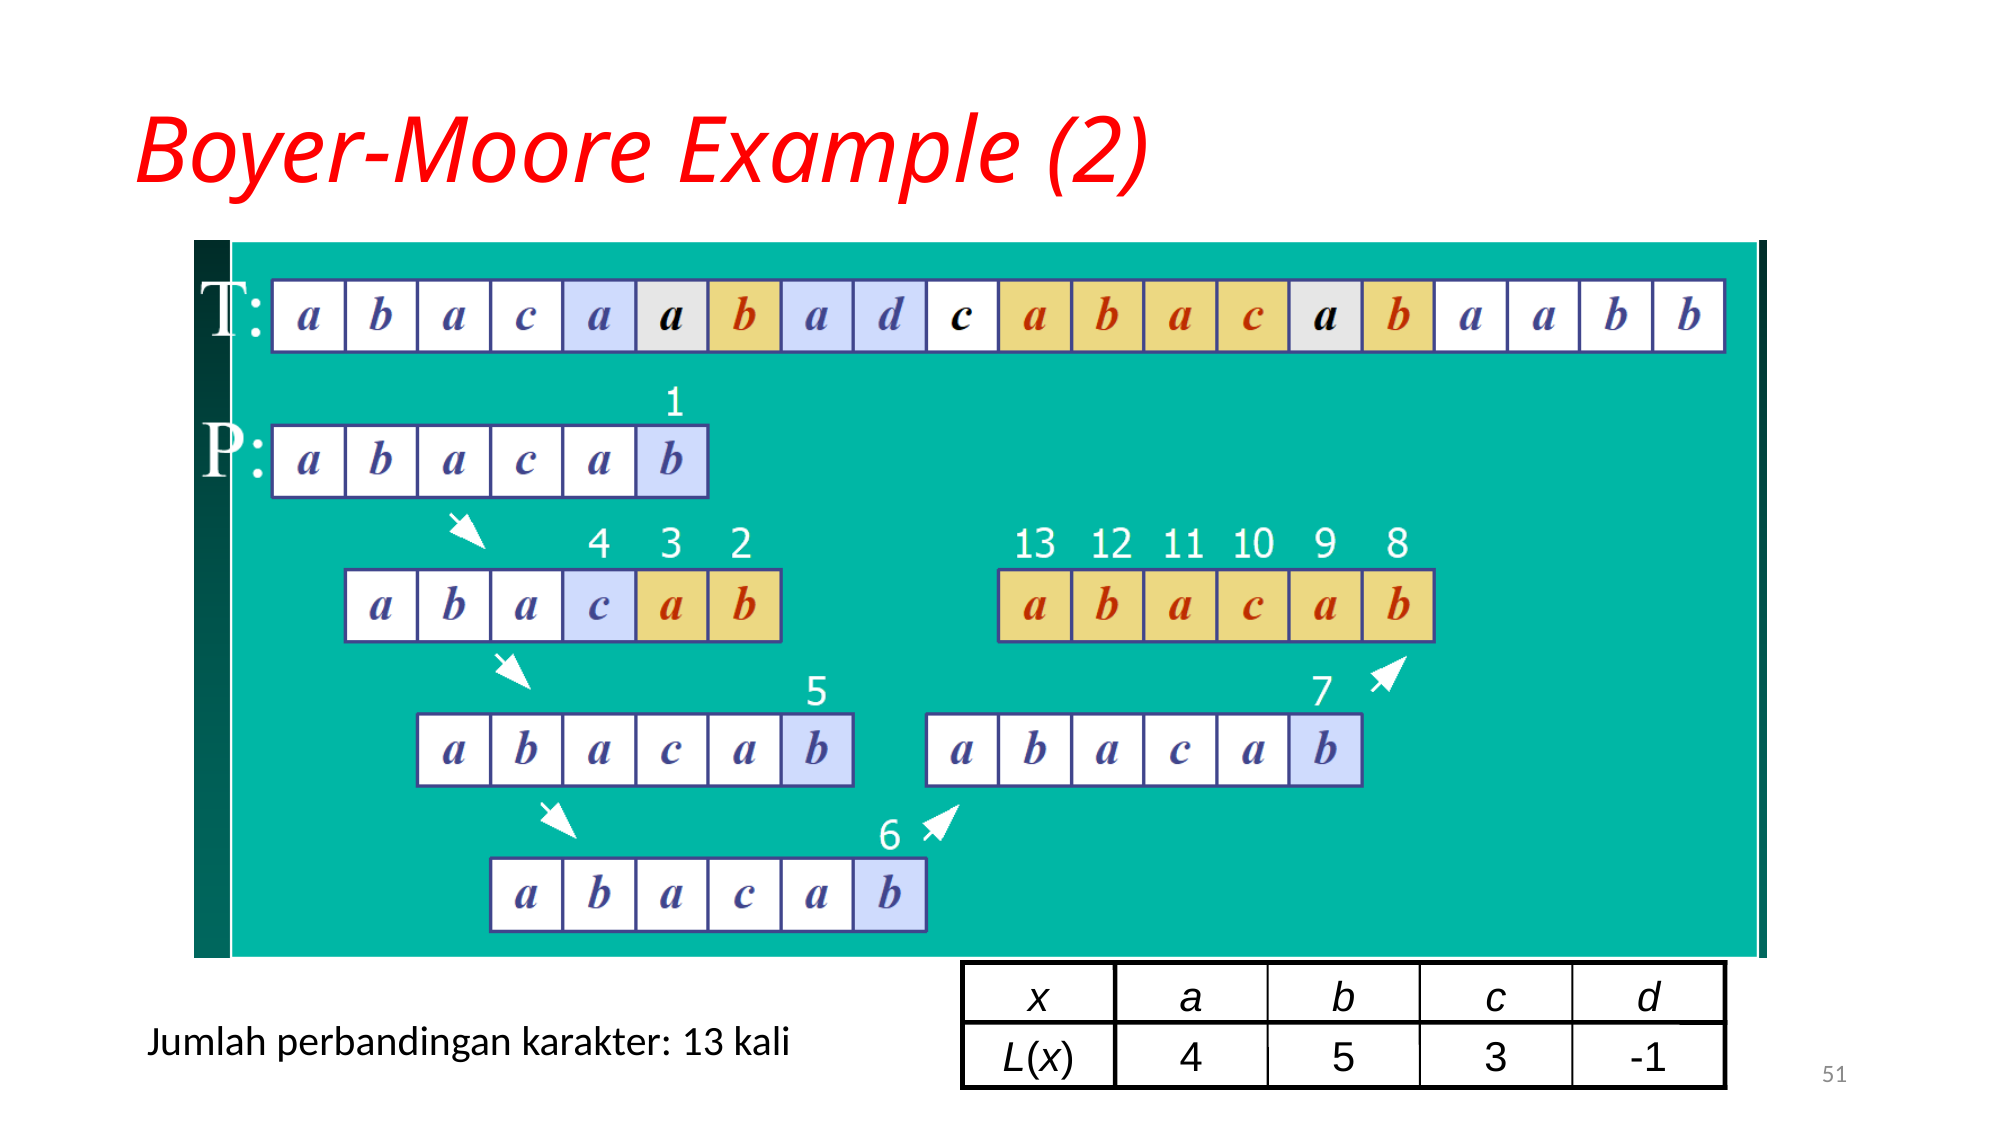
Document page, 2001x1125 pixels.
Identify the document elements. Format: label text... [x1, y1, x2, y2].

title Boyer-Moore Example (2) [118, 62, 1395, 244]
text_box Jumlah perbandingan karakter: 13 kali [132, 1006, 807, 1071]
slide_number 51 [1412, 1042, 1863, 1103]
picture [194, 240, 1767, 958]
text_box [962, 962, 1725, 1088]
